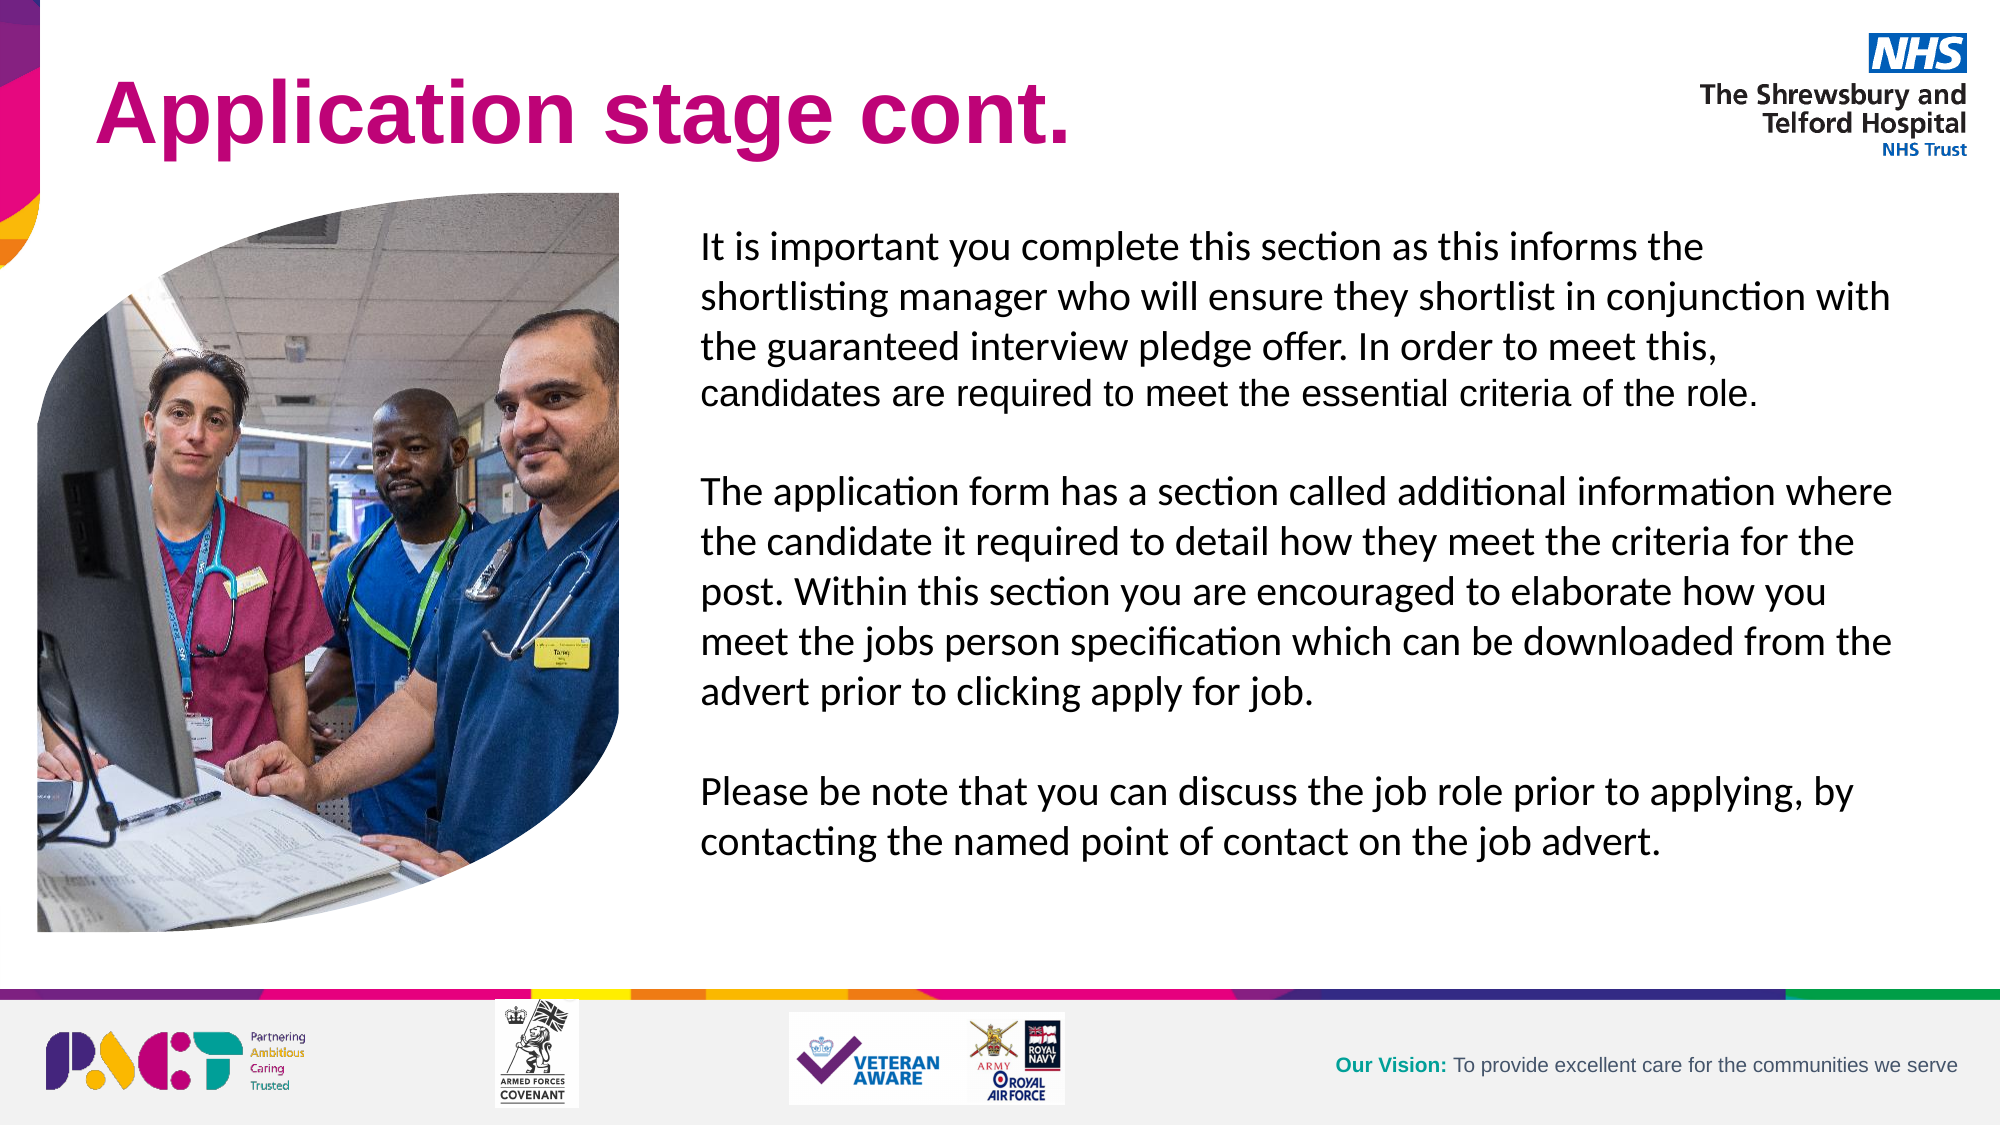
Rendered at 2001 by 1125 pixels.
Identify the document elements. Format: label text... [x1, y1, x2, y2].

title Application stage cont. [79, 58, 1805, 171]
text_box [37, 192, 619, 933]
picture [27, 1022, 320, 1100]
picture [0, 0, 2000, 1108]
picture [789, 1012, 1065, 1105]
text_box It is important you complete this section as this informs the shortlisting manager who will ensure they shortlist in conjunction with the guaranteed interview pledge offer. In order to meet this, candidates are required to meet the essential criteria of the role. The application form has a section called additional information where the candidate it required to detail how they meet the criteria for the post. Within this section you are encouraged to elaborate how you meet the jobs person specification which can be downloaded from the advert prior to clicking apply for job. Please be note that you can discuss the job role prior to applying, by contacting the named point of contact on the job advert. [685, 211, 1913, 917]
